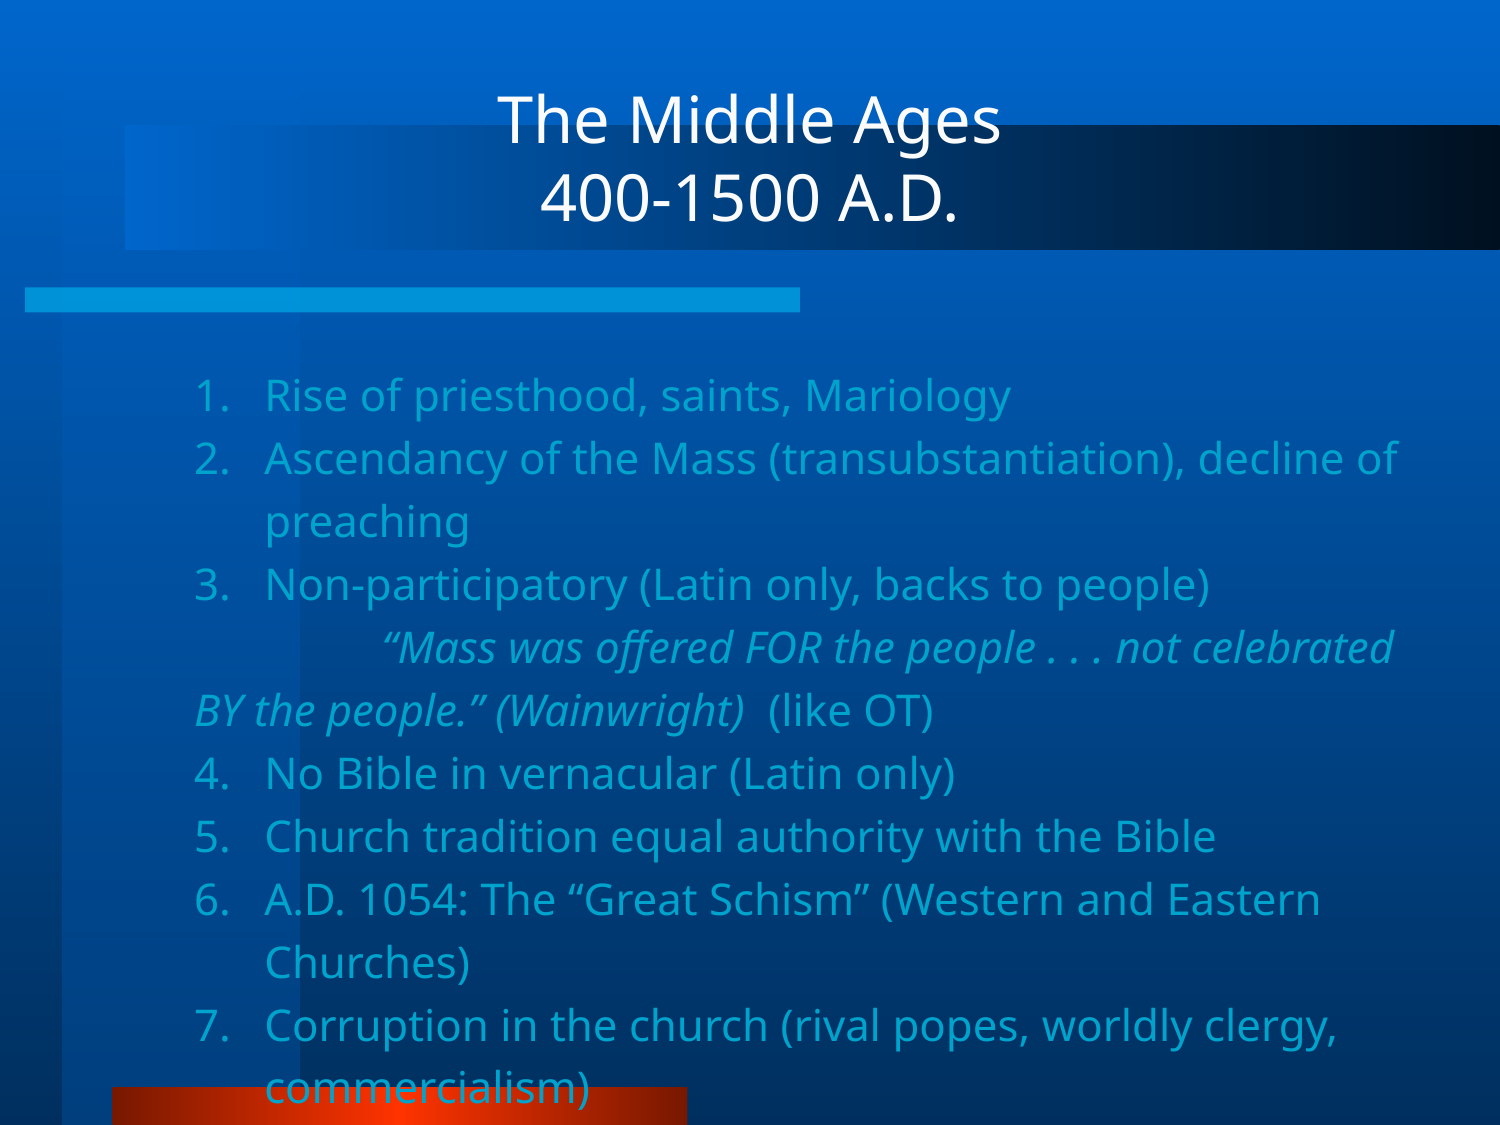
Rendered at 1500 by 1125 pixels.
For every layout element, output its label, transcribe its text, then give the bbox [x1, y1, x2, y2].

text_box Rise of priesthood, saints, Mariology Ascendancy of the Mass (transubstantiation), decline of preaching Non-participatory (Latin only, backs to people) “Mass was offered FOR the people . . . not celebrated BY the people.” (Wainwright) (like OT) No Bible in vernacular (Latin only) Church tradition equal authority with the Bible A.D. 1054: The “Great Schism” (Western and Eastern Churches) Corruption in the church (rival popes, worldly clergy, commercialism) Growing sense of needing reformation [186, 349, 1439, 1125]
title The Middle Ages 400-1500 A.D. [111, 61, 1388, 251]
